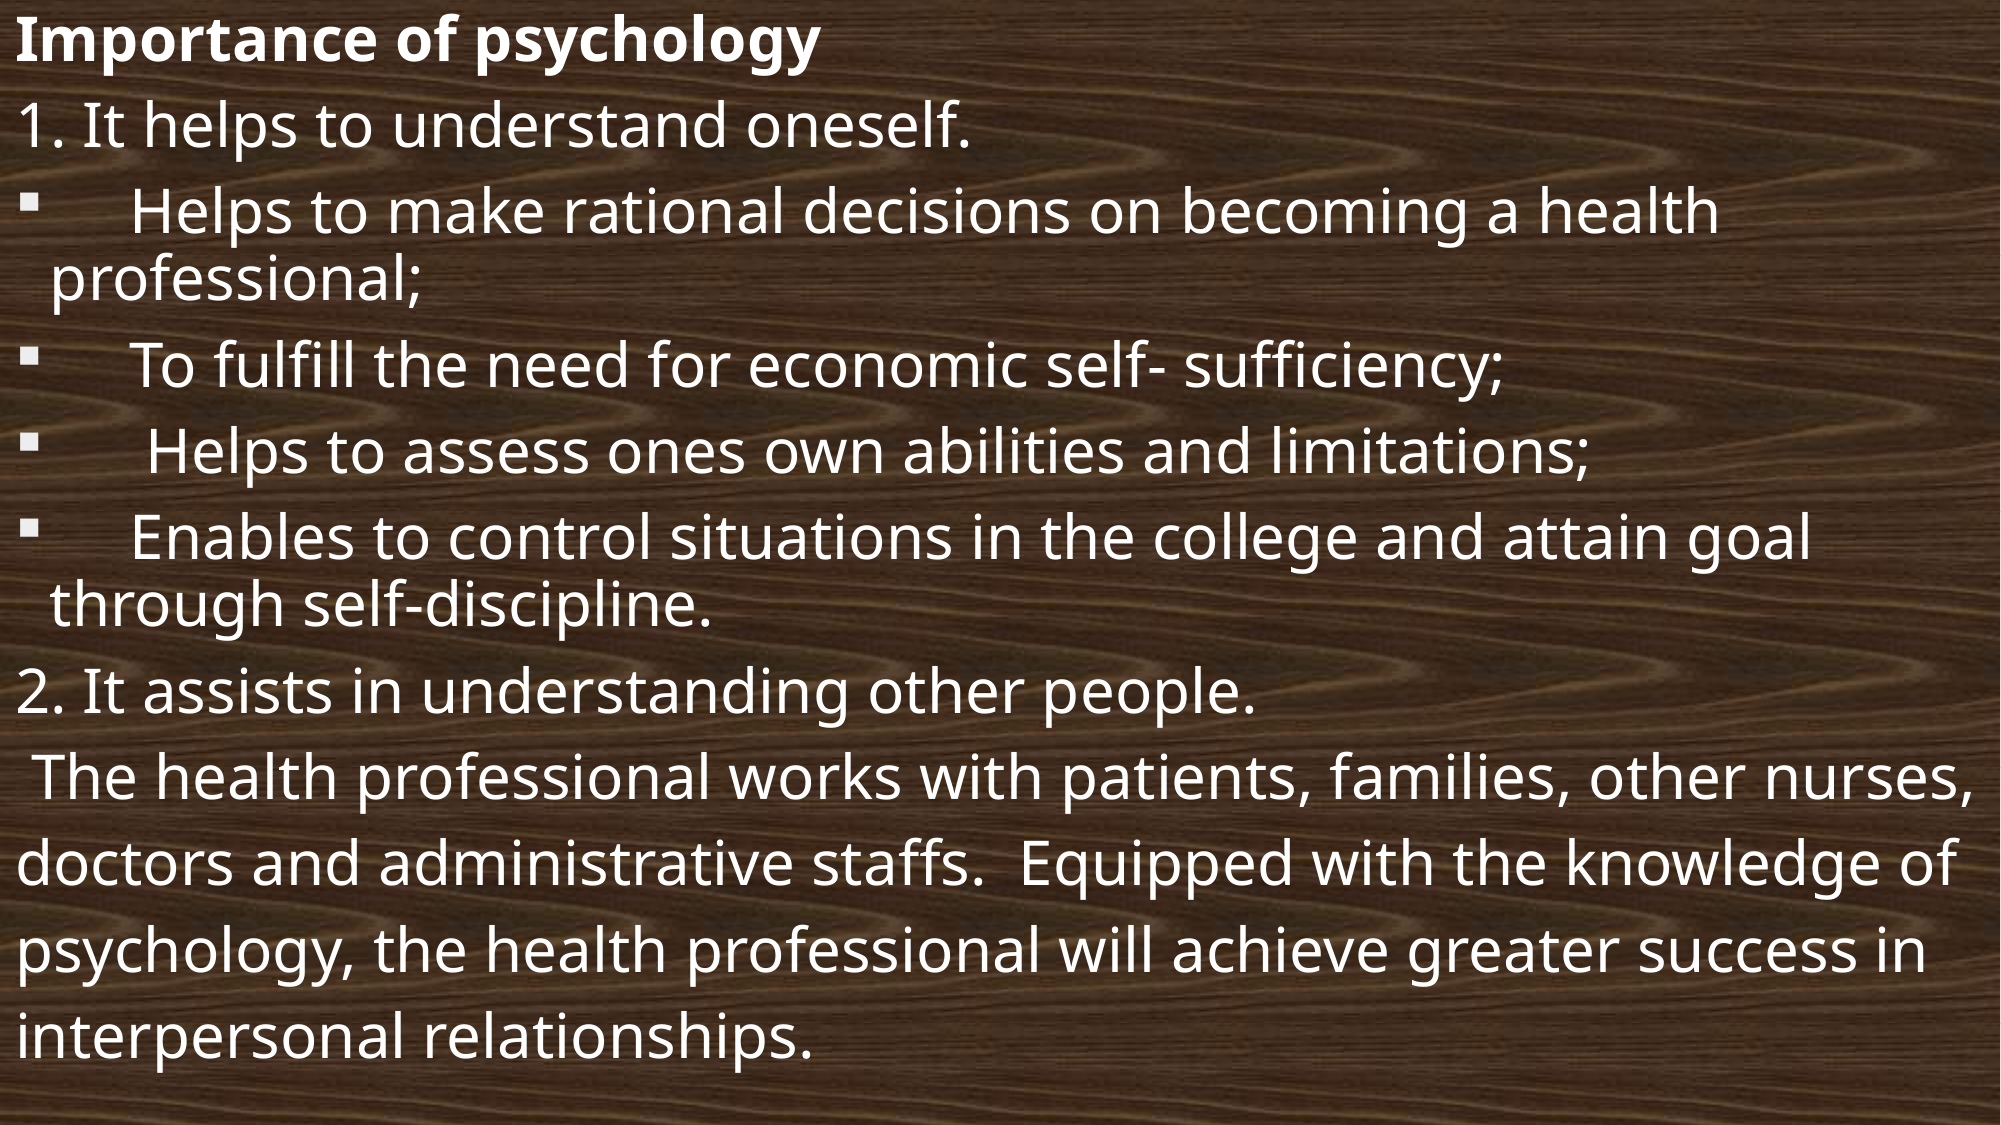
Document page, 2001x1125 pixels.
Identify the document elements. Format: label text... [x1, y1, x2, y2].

list Importance of psychology 1. It helps to understand oneself.  Helps to make rational decisions on becoming a health professional;  To fulfill the need for economic self- sufficiency;  Helps to assess ones own abilities and limitations;  Enables to control situations in the college and attain goal through self-discipline. 2. It assists in understanding other people. The health professional works with patients, families, other nurses, doctors and administrative staffs.  Equipped with the knowledge of psychology, the health professional will achieve greater success in interpersonal relationships. [0, 0, 2000, 1125]
